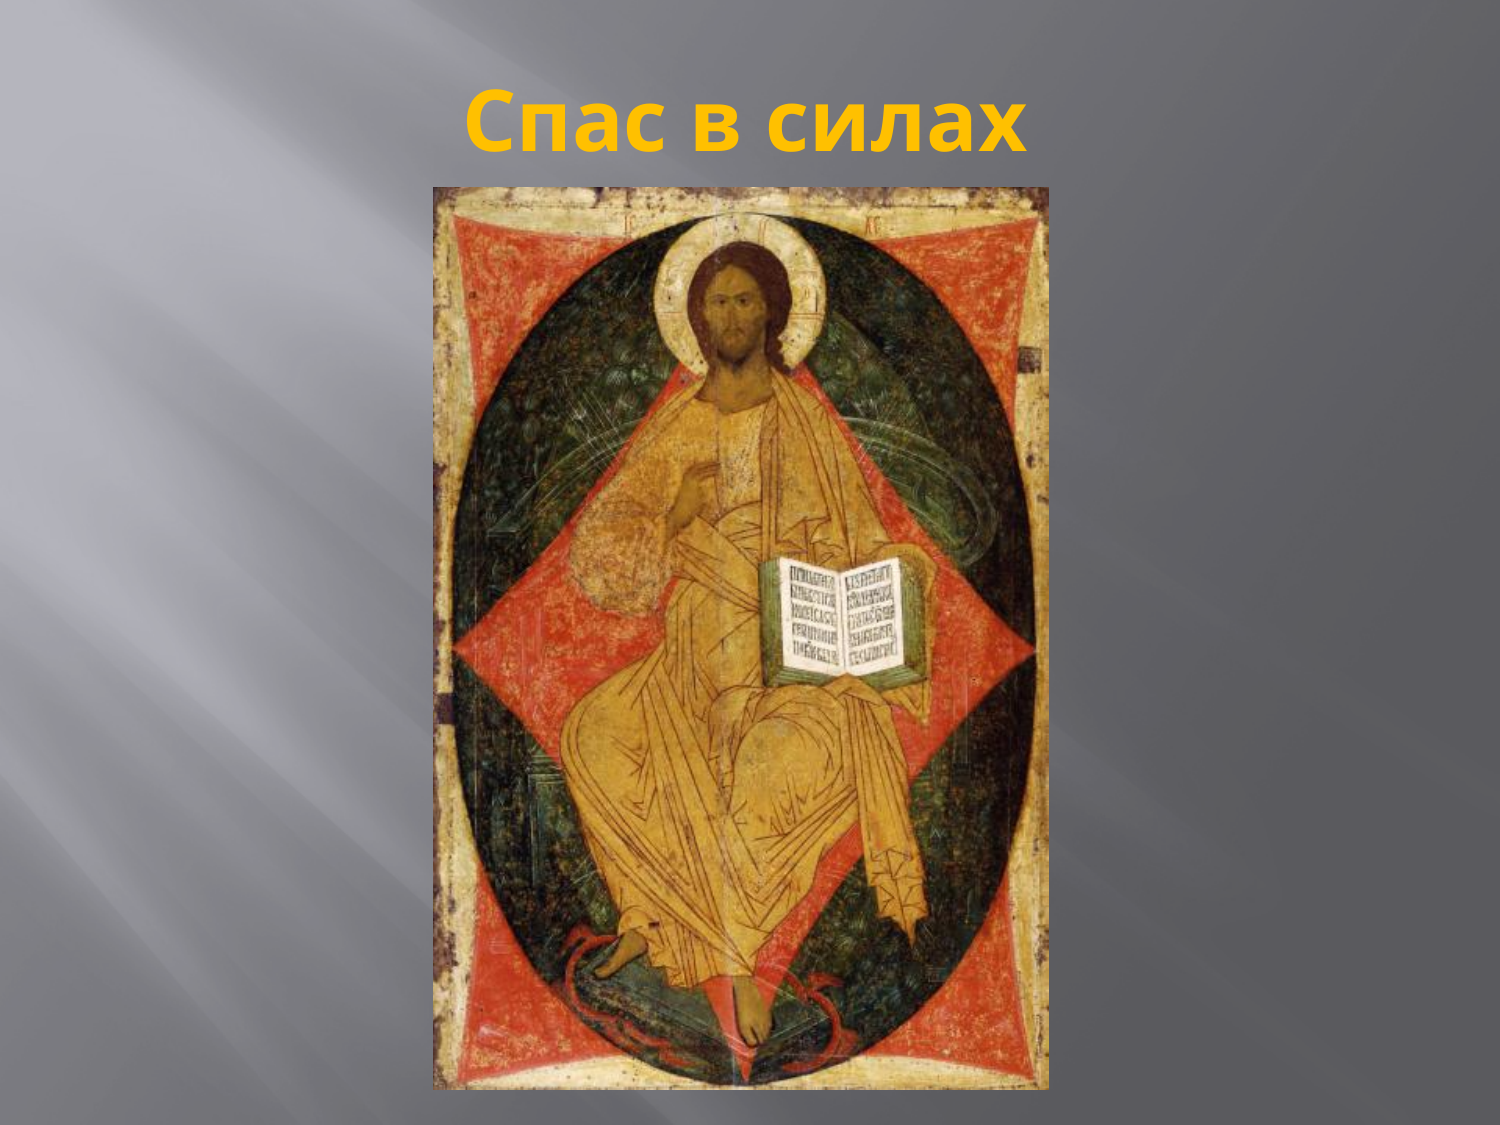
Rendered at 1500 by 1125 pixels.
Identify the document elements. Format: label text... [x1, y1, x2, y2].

title Спас в силах [70, 23, 1421, 211]
picture [433, 187, 1049, 1091]
